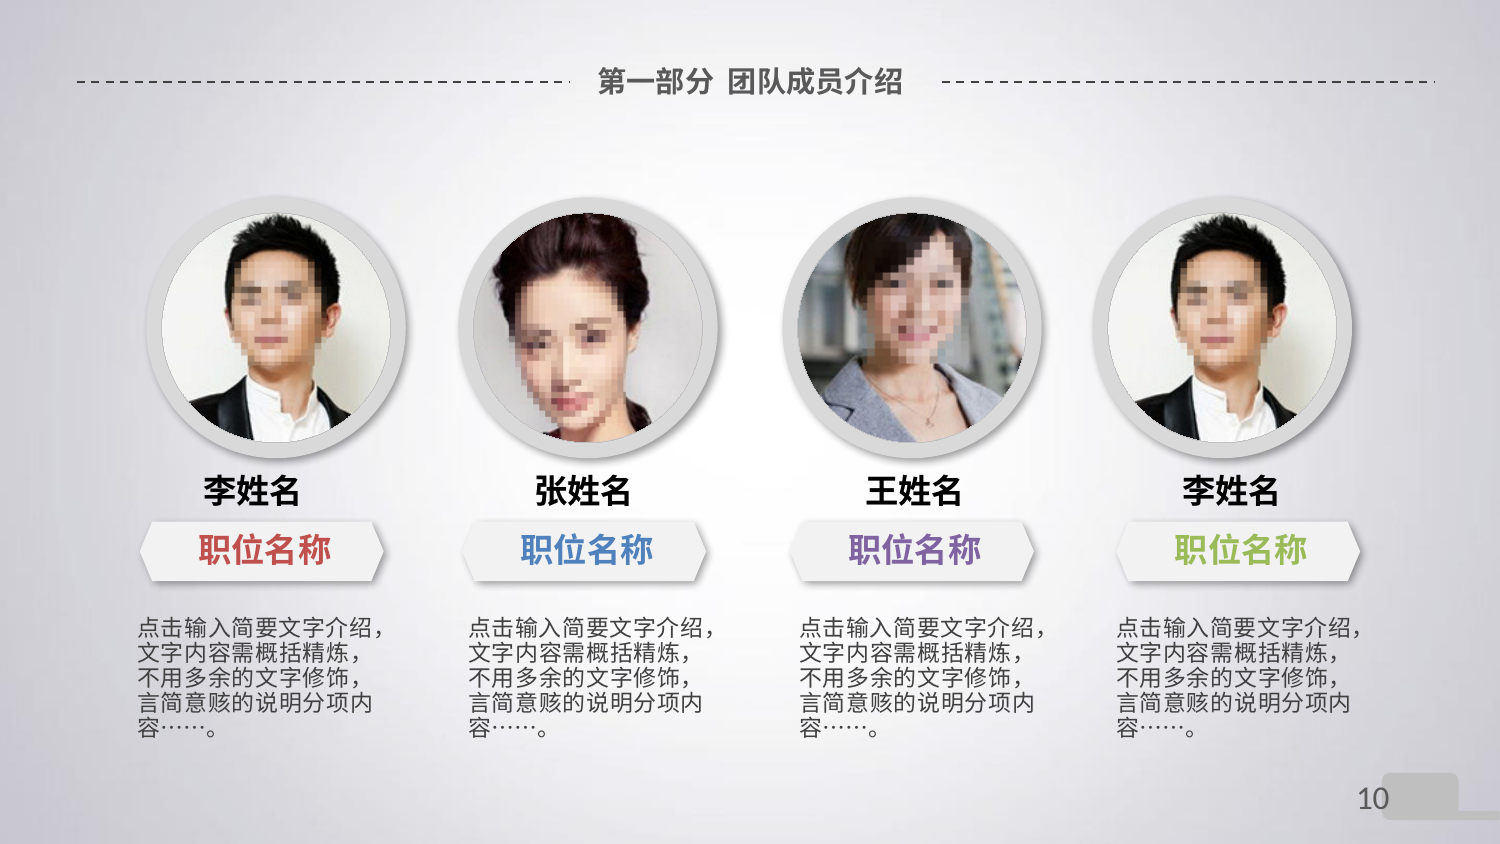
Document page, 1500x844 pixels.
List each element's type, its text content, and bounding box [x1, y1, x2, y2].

text_box 王姓名 [830, 470, 1000, 518]
text_box 点击输入简要文字介绍，文字内容需概括精炼，不用多余的文字修饰，言简意赅的说明分项内容……。 [468, 616, 705, 742]
title 第一部分 团队成员介绍 [18, 52, 1483, 110]
text_box 张姓名 [500, 470, 669, 518]
picture [0, 0, 1500, 844]
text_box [1115, 521, 1361, 582]
text_box 李姓名 [169, 470, 338, 518]
text_box 点击输入简要文字介绍，文字内容需概括精炼，不用多余的文字修饰，言简意赅的说明分项内容……。 [799, 616, 1036, 742]
text_box 李姓名 [1147, 470, 1317, 518]
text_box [139, 521, 384, 582]
text_box [1107, 212, 1337, 443]
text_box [461, 521, 707, 582]
text_box [146, 197, 406, 459]
text_box 点击输入简要文字介绍，文字内容需概括精炼，不用多余的文字修饰，言简意赅的说明分项内容……。 [1116, 616, 1353, 742]
text_box [797, 212, 1027, 443]
text_box [473, 212, 703, 443]
text_box 点击输入简要文字介绍，文字内容需概括精炼，不用多余的文字修饰，言简意赅的说明分项内容……。 [137, 616, 374, 742]
text_box [1092, 197, 1353, 459]
text_box [458, 197, 718, 459]
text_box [789, 521, 1035, 582]
text_box [161, 212, 391, 443]
picture [1376, 790, 1381, 807]
text_box [782, 197, 1042, 459]
